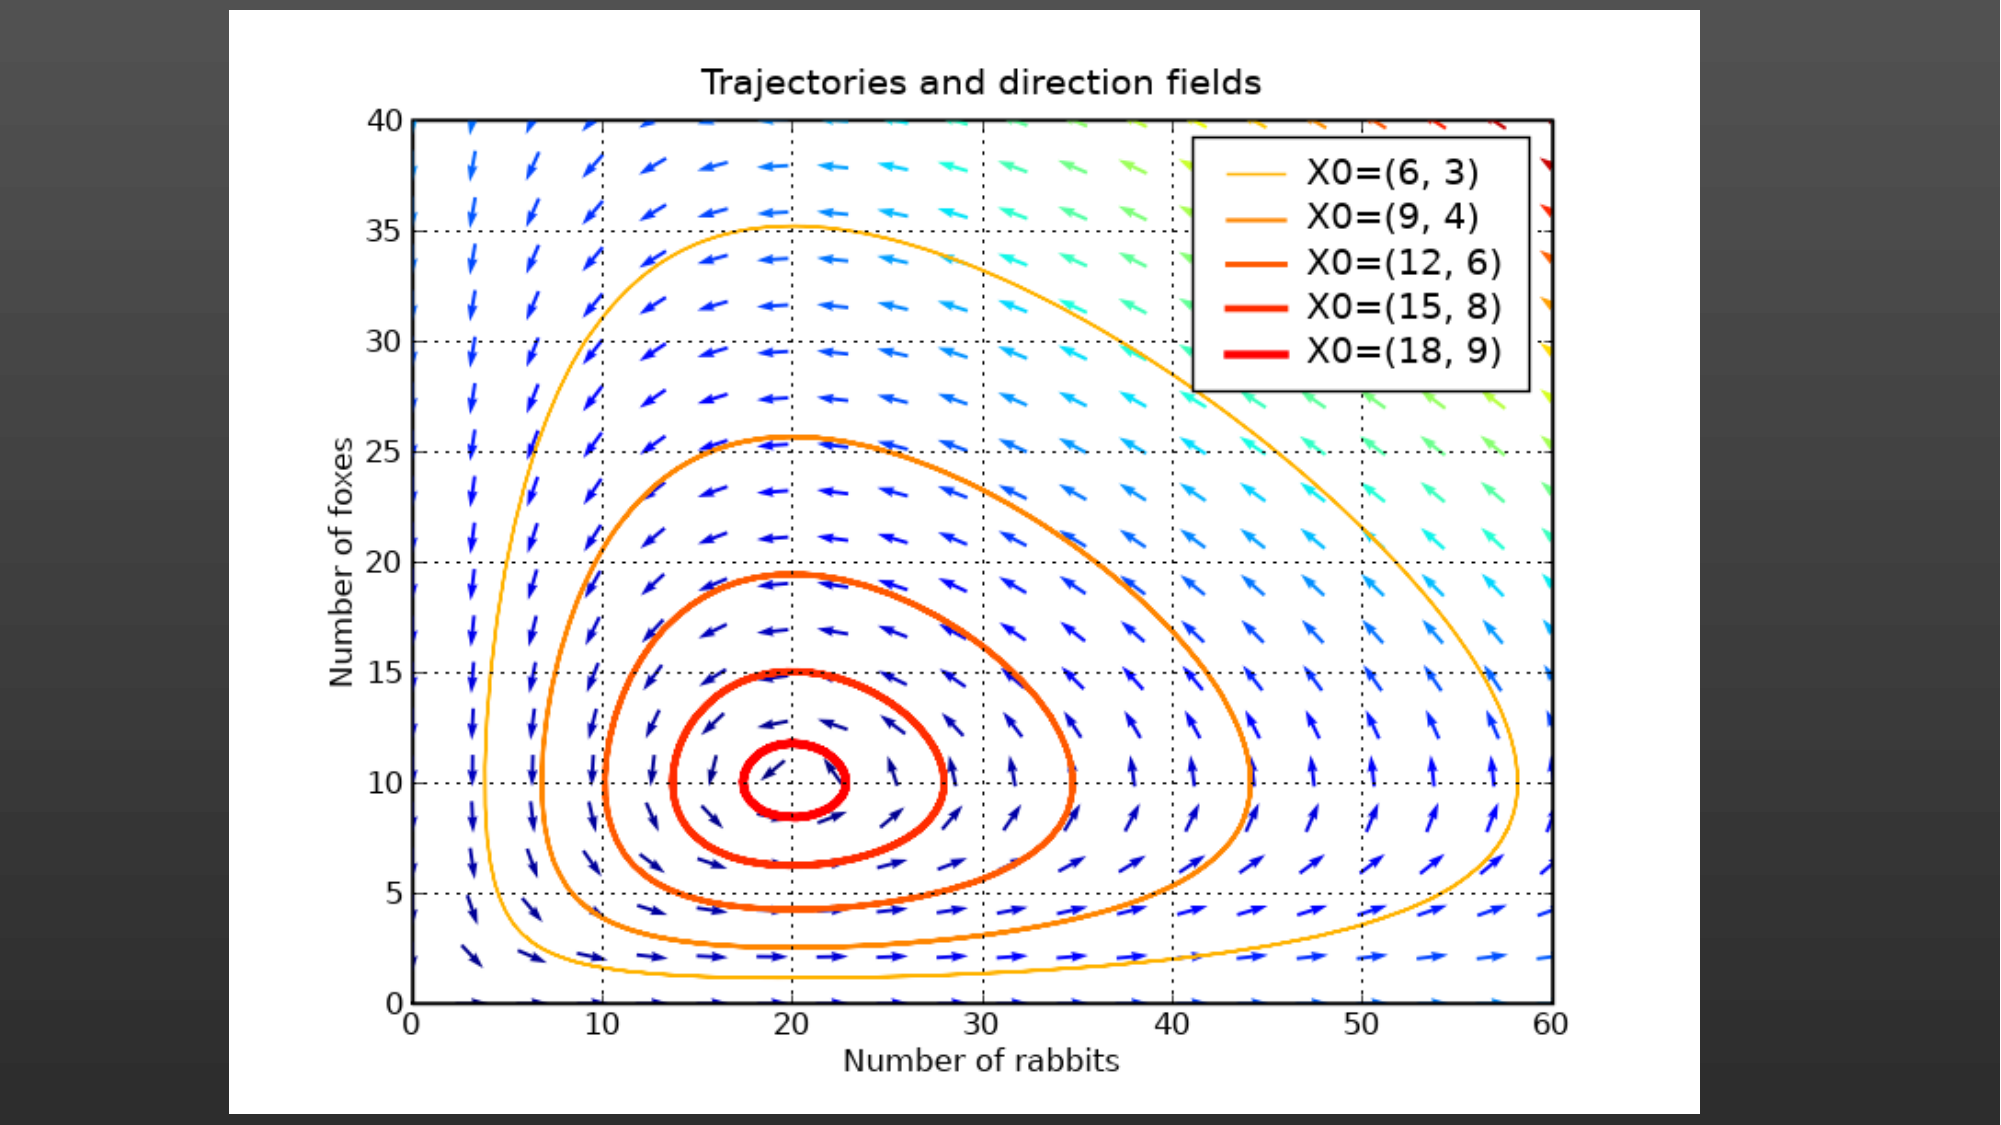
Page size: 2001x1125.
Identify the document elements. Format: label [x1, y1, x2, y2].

list [228, 10, 1701, 1115]
text_box [0, 0, 2000, 1125]
